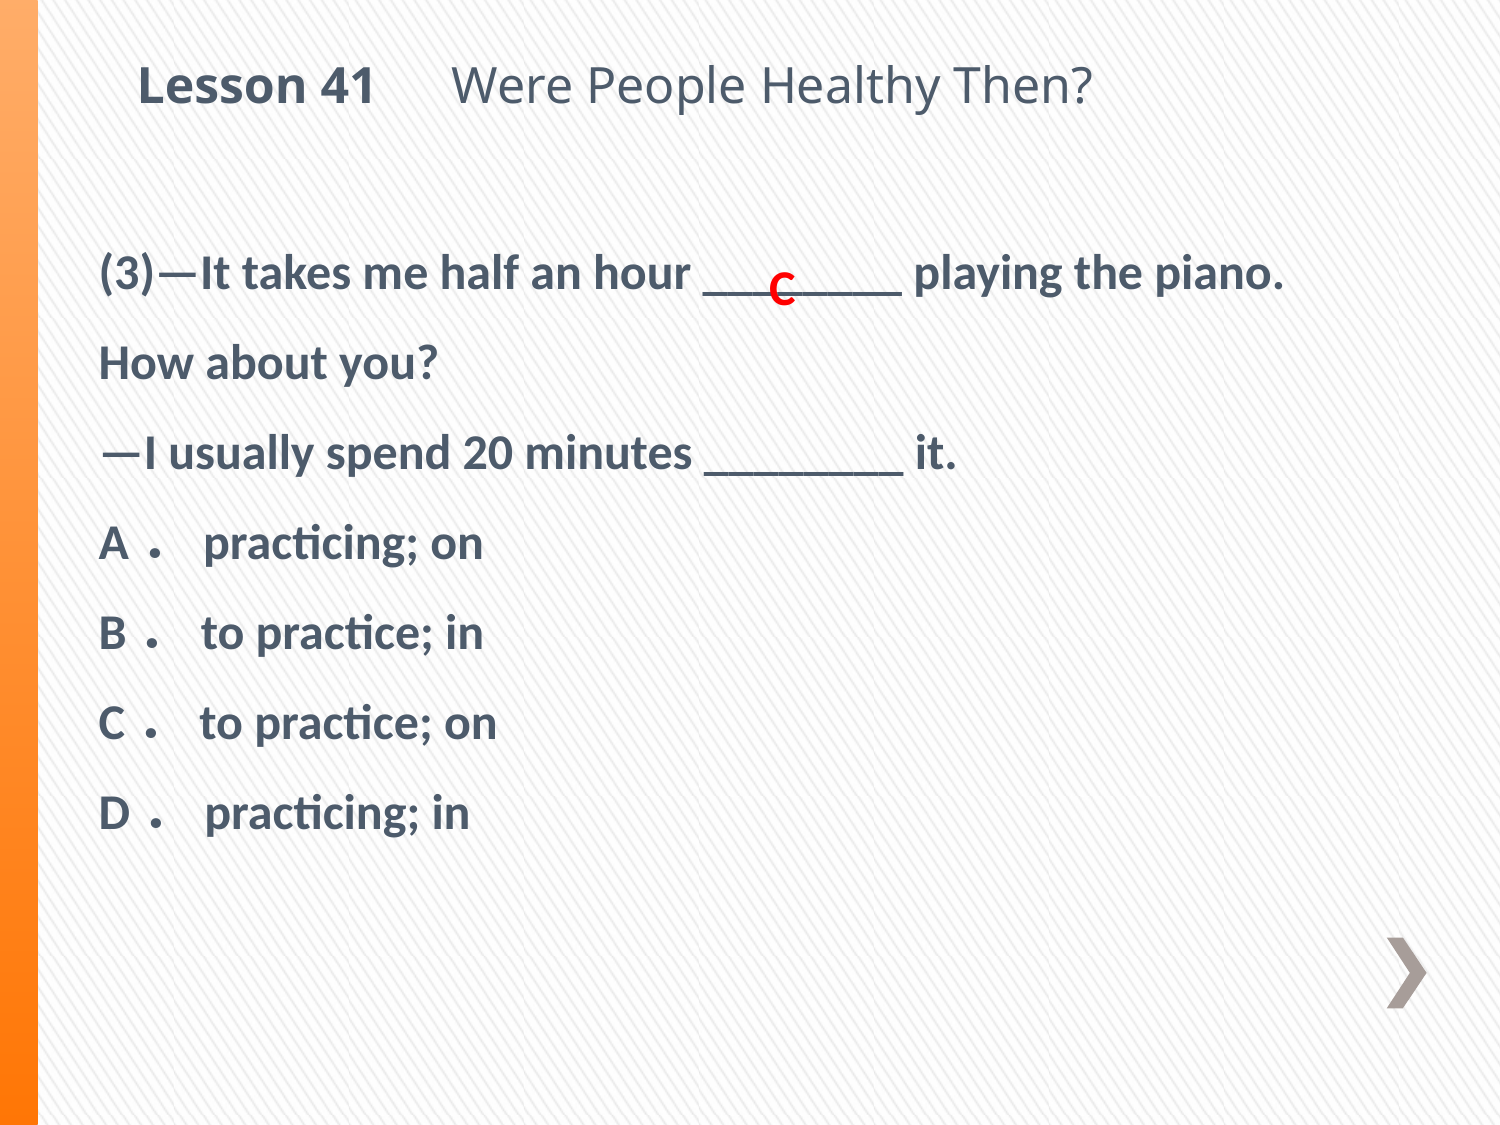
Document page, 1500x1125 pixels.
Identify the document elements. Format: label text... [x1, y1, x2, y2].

text_box (3)—It takes me half an hour ________ playing the piano. How about you? —I usually spend 20 minutes ________ it. A．practicing; on B．to practice; in C．to practice; on D．practicing; in [84, 201, 1380, 847]
text_box Lesson 41 Were People Healthy Then? [118, 15, 1112, 121]
text_box C [754, 247, 811, 323]
